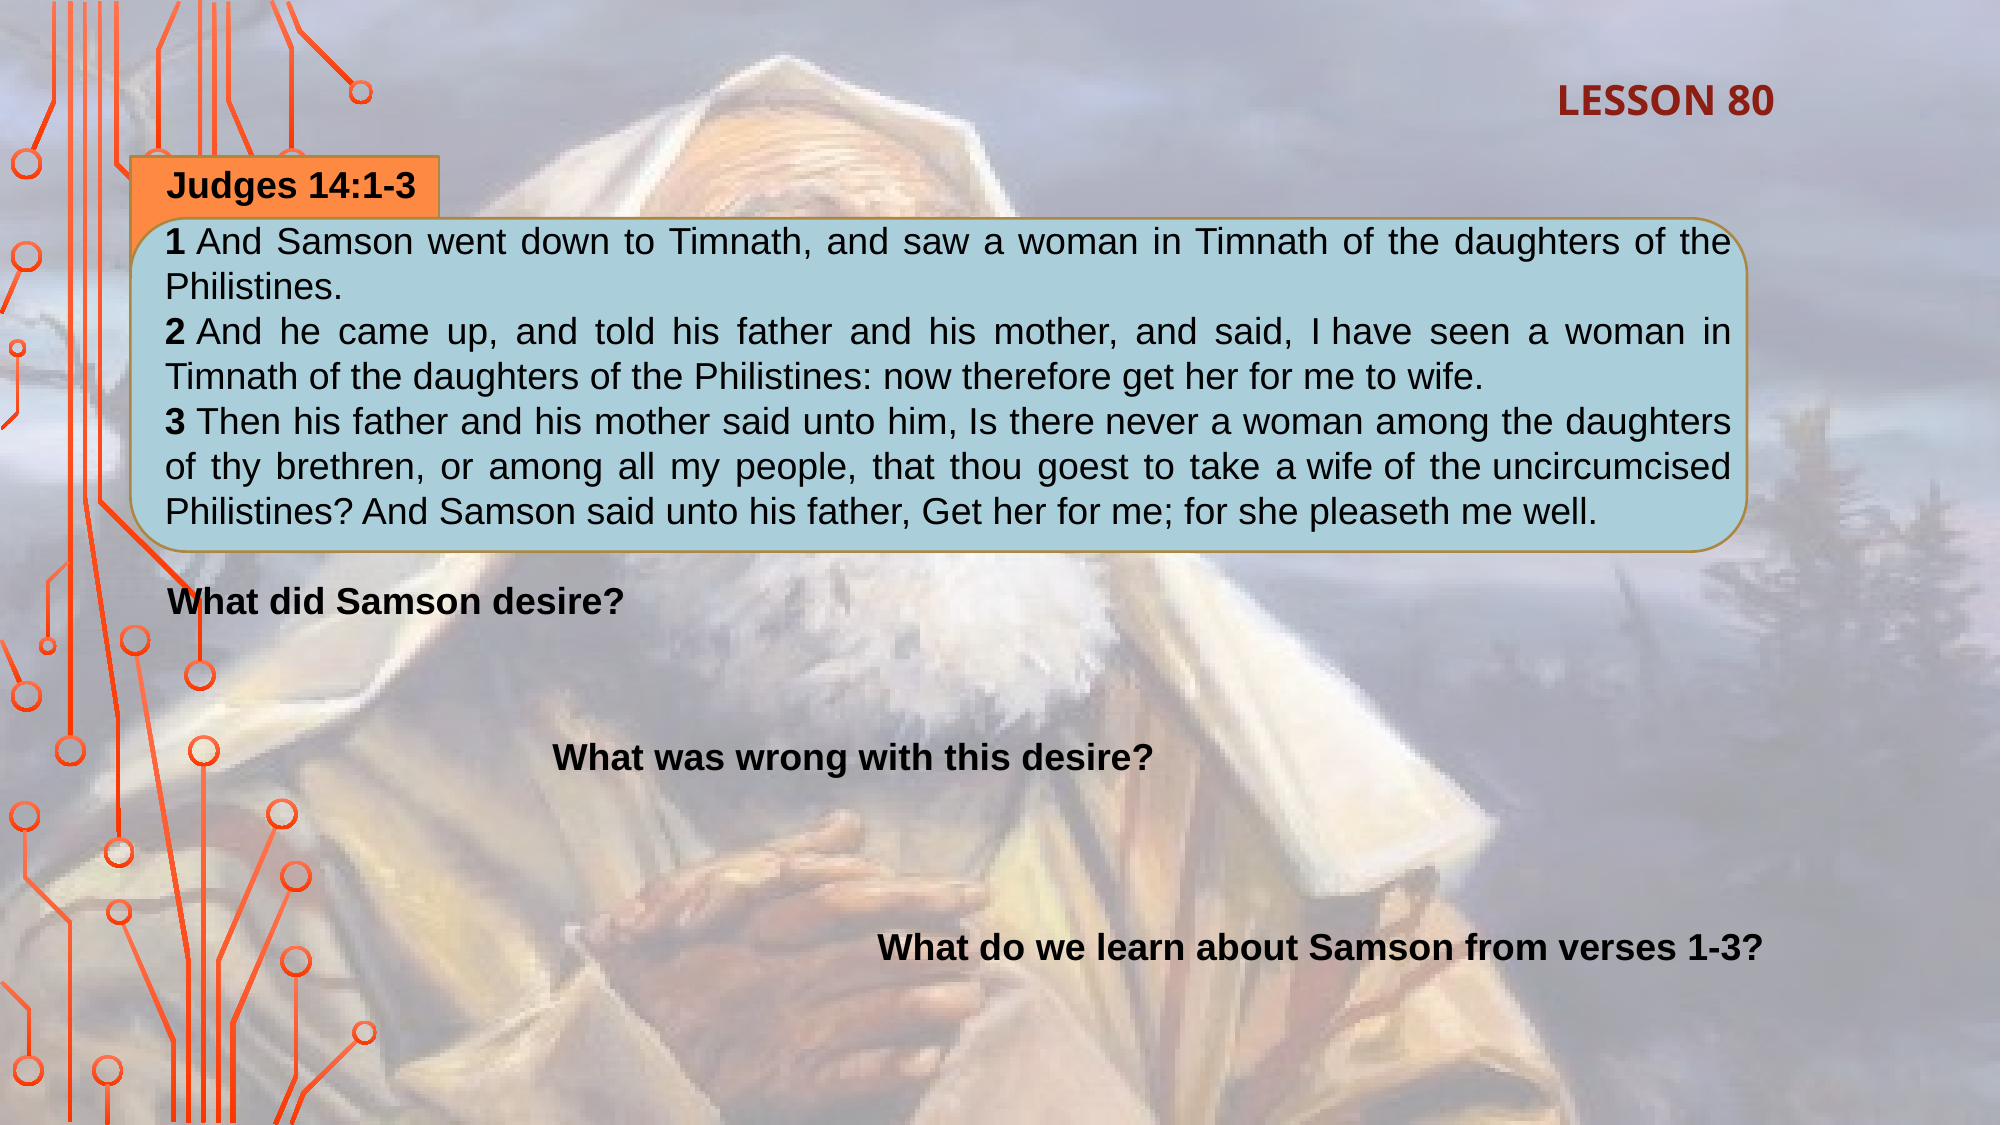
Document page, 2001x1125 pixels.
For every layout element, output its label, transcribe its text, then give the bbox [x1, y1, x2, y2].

text_box Judges 14:1-3 [151, 153, 442, 214]
text_box What do we learn about Samson from verses 1-3? [862, 915, 1780, 975]
text_box What was wrong with this desire? [537, 725, 1171, 785]
text_box [129, 229, 1728, 553]
text_box 1 And Samson went down to Timnath, and saw a woman in Timnath of the daughters of the Philistines. 2 And he came up, and told his father and his mother, and said, I have seen a woman in Timnath of the daughters of the Philistines: now therefore get her for me to wife. 3 Then his father and his mother said unto him, Is there never a woman among the daughters of thy brethren, or among all my people, that thou goest to take a wife of the uncircumcised Philistines? And Samson said unto his father, Get her for me; for she pleaseth me well. [150, 209, 1747, 540]
text_box LESSON 80 [1541, 66, 1850, 190]
text_box [129, 155, 151, 264]
text_box What did Samson desire? [152, 569, 641, 629]
